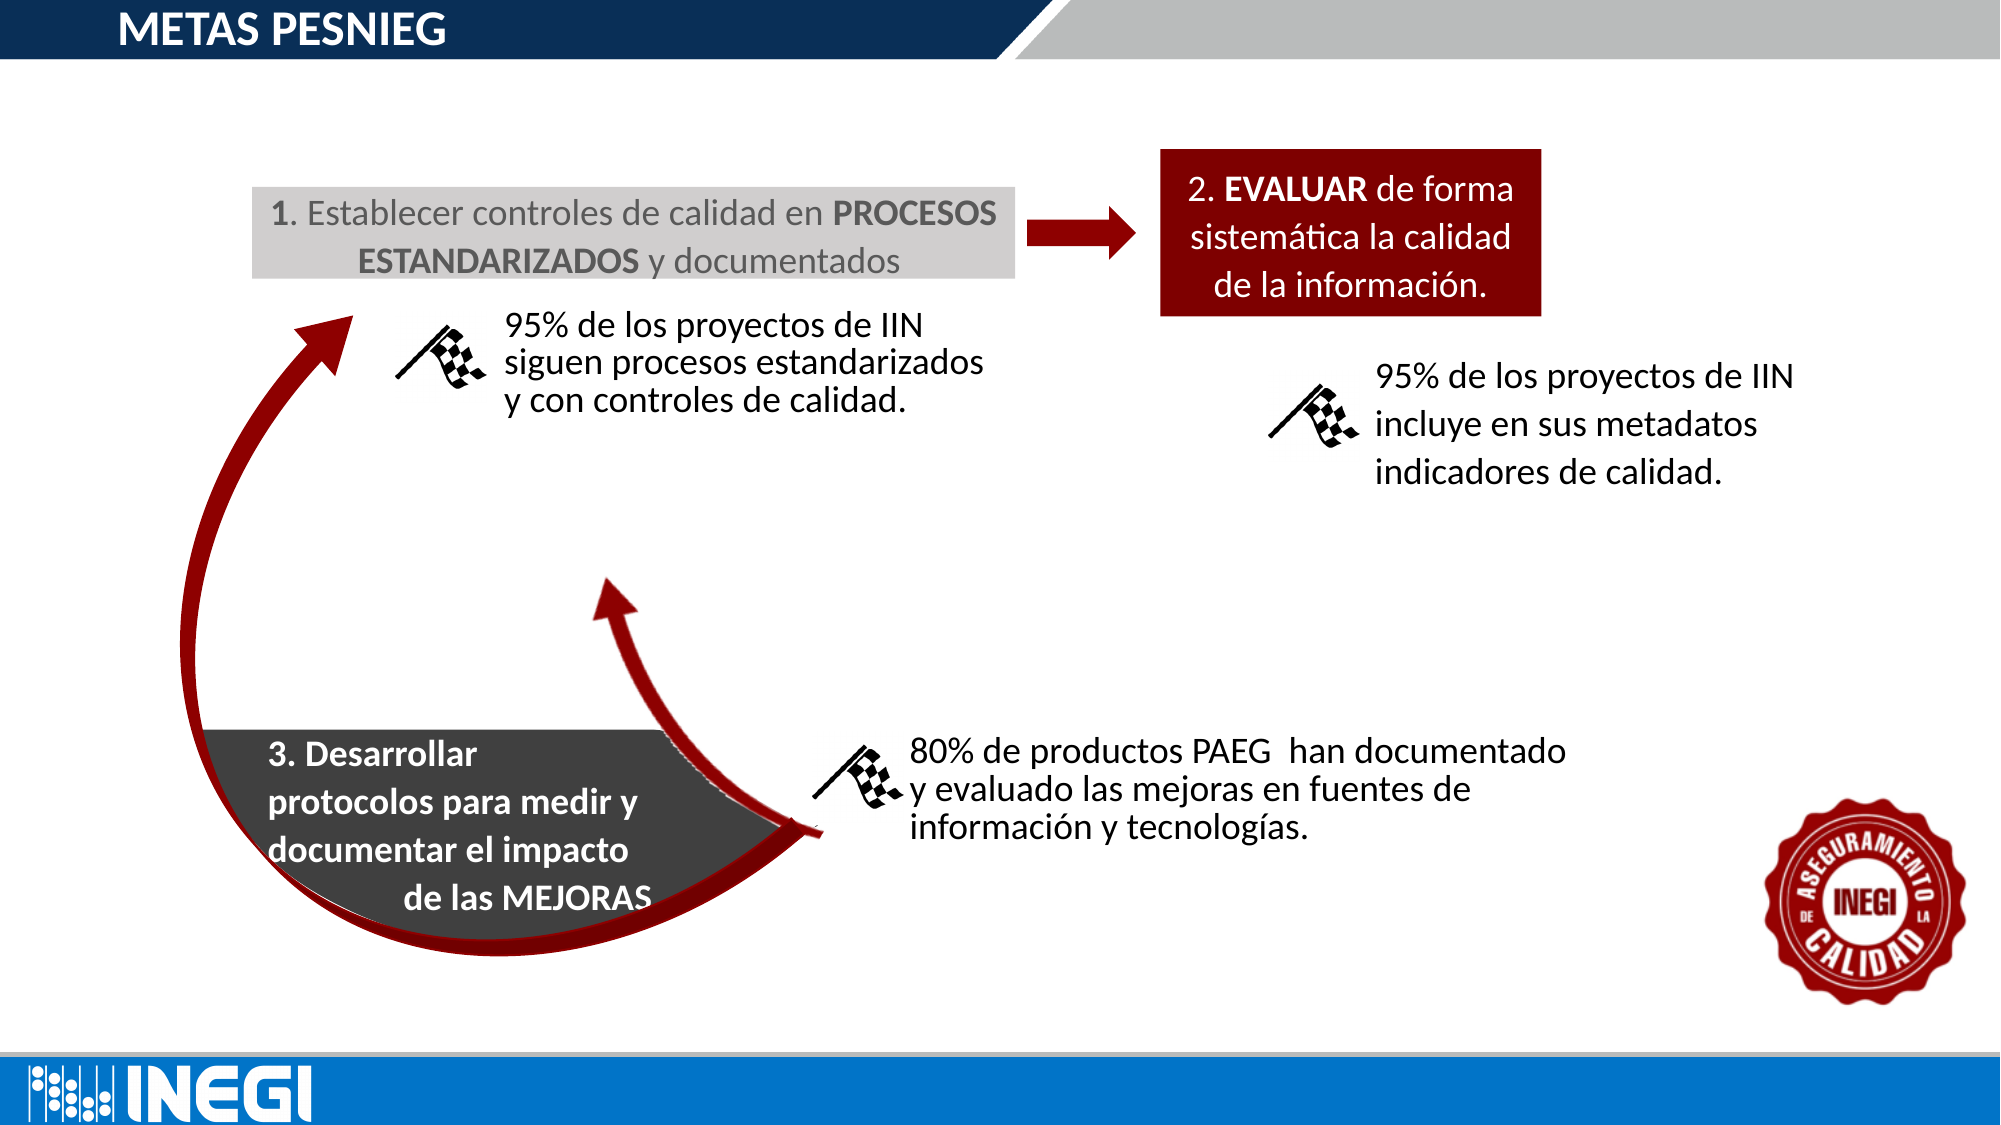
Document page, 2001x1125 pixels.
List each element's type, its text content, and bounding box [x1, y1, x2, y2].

picture [1826, 783, 1983, 1020]
text_box METAS PESNIEG [102, 60, 828, 64]
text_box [168, 149, 1826, 1061]
picture [0, 1051, 2000, 1125]
picture [0, 0, 2000, 60]
